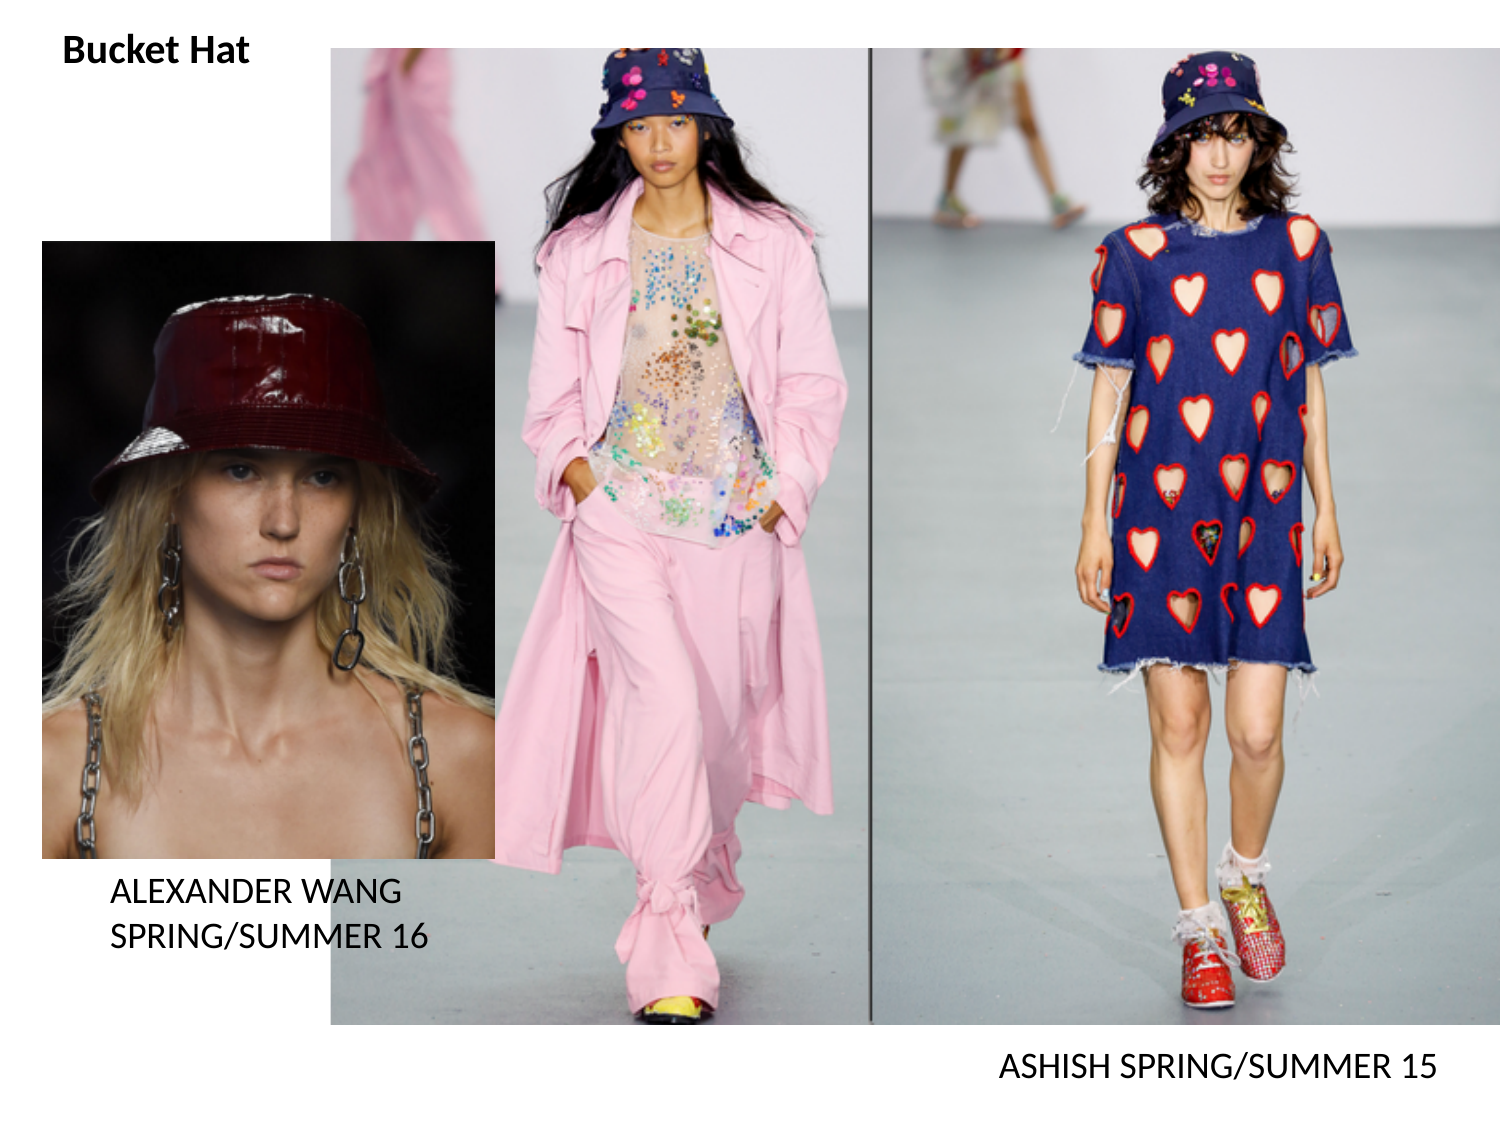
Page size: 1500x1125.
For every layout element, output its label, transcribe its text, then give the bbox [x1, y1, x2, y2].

text_box ASHISH SPRING/SUMMER 15 [984, 1035, 1454, 1094]
picture [41, 47, 1500, 1026]
text_box Bucket Hat [47, 14, 266, 80]
text_box ALEXANDER WANG SPRING/SUMMER 16 [95, 867, 325, 964]
